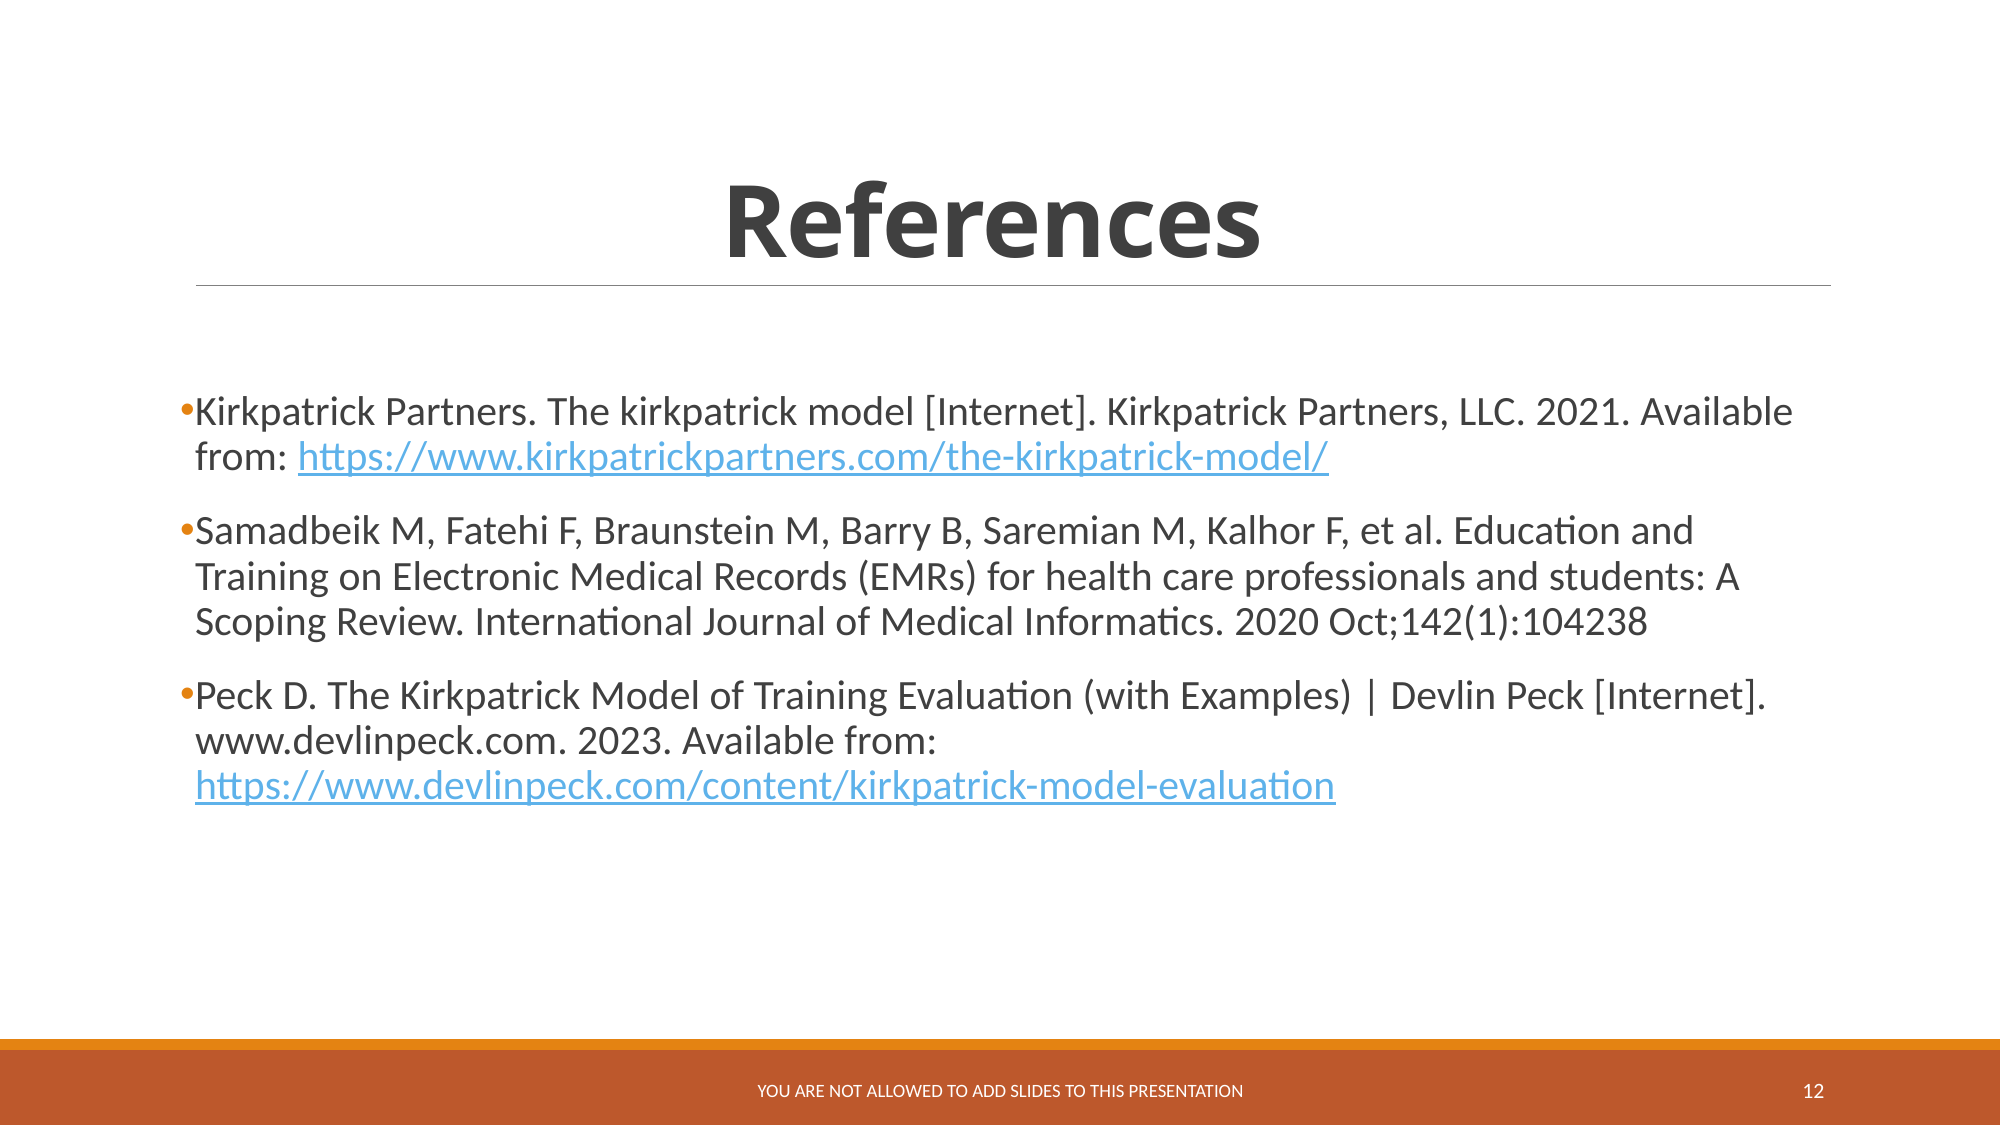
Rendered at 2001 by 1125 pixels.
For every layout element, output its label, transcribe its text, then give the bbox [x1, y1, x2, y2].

title References [180, 47, 1830, 285]
footer You are not allowed to add slides to this presentation [604, 1059, 1396, 1120]
list Kirkpatrick Partners. The kirkpatrick model [Internet]. Kirkpatrick Partners, LLC. 2021. Available from: https://www.kirkpatrickpartners.com/the-kirkpatrick-model/ Samadbeik M, Fatehi F, Braunstein M, Barry B, Saremian M, Kalhor F, et al. Education and Training on Electronic Medical Records (EMRs) for health care professionals and students: A Scoping Review. International Journal of Medical Informatics. 2020 Oct;142(1):104238 Peck D. The Kirkpatrick Model of Training Evaluation (with Examples) | Devlin Peck [Internet]. www.devlinpeck.com. 2023. Available from: https://www.devlinpeck.com/content/kirkpatrick-model-evaluation [180, 302, 1830, 963]
slide_number 12 [1624, 1059, 1840, 1120]
